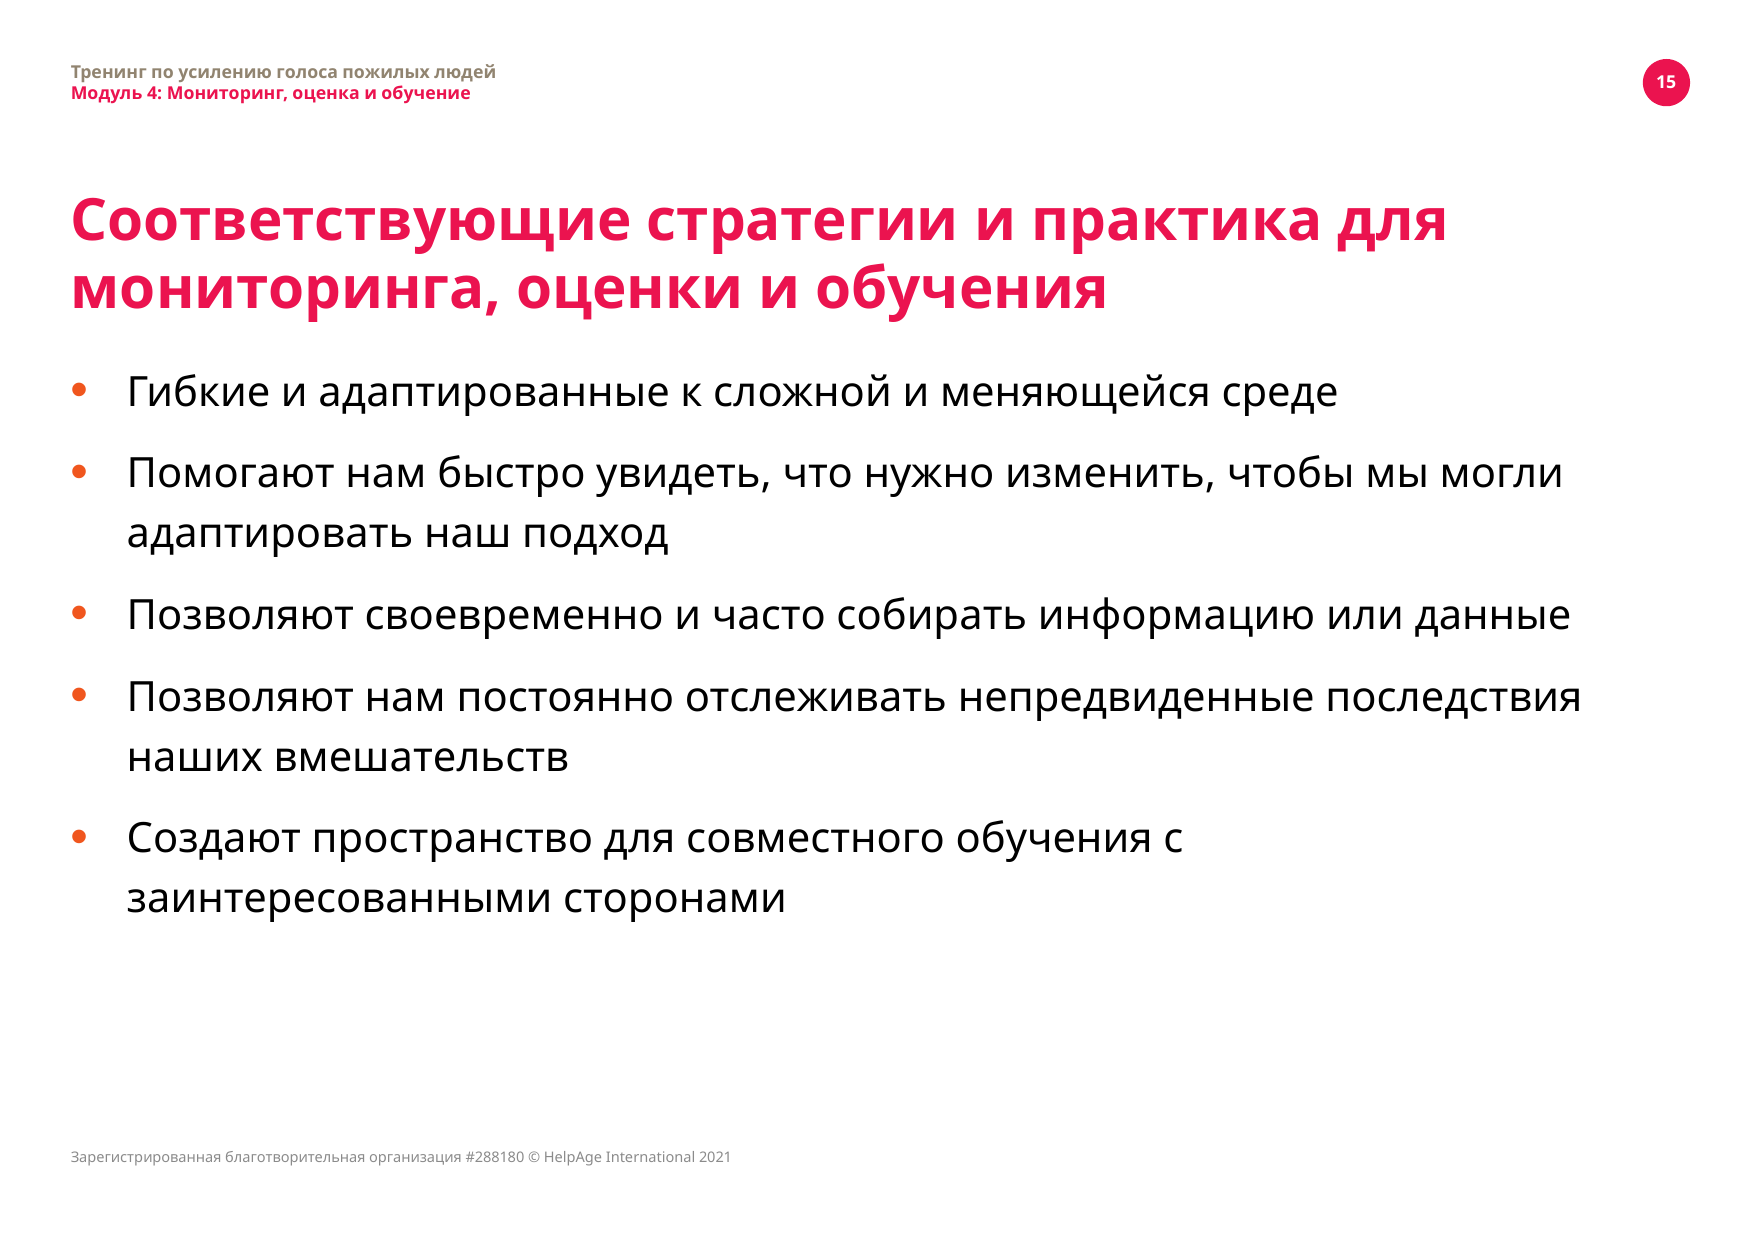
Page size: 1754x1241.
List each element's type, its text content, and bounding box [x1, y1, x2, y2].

slide_number 15 [1642, 71, 1690, 105]
title Соответствующие стратегии и практика для мониторинга, оценки и обучения [70, 182, 1617, 298]
list Гибкие и адаптированные к сложной и меняющейся среде Помогают нам быстро увидеть, что нужно изменить, чтобы мы могли адаптировать наш подход Позволяют своевременно и часто собирать информацию или данные Позволяют нам постоянно отслеживать непредвиденные последствия наших вмешательств Создают пространство для совместного обучения с заинтересованными сторонами [68, 354, 1615, 1142]
text_box Зарегистрированная благотворительная организация #288180 © HelpAge International 2021 [70, 1144, 840, 1183]
footer Тренинг по усилению голоса пожилых людей Модуль 4: Мониторинг, оценка и обучение [70, 61, 840, 128]
